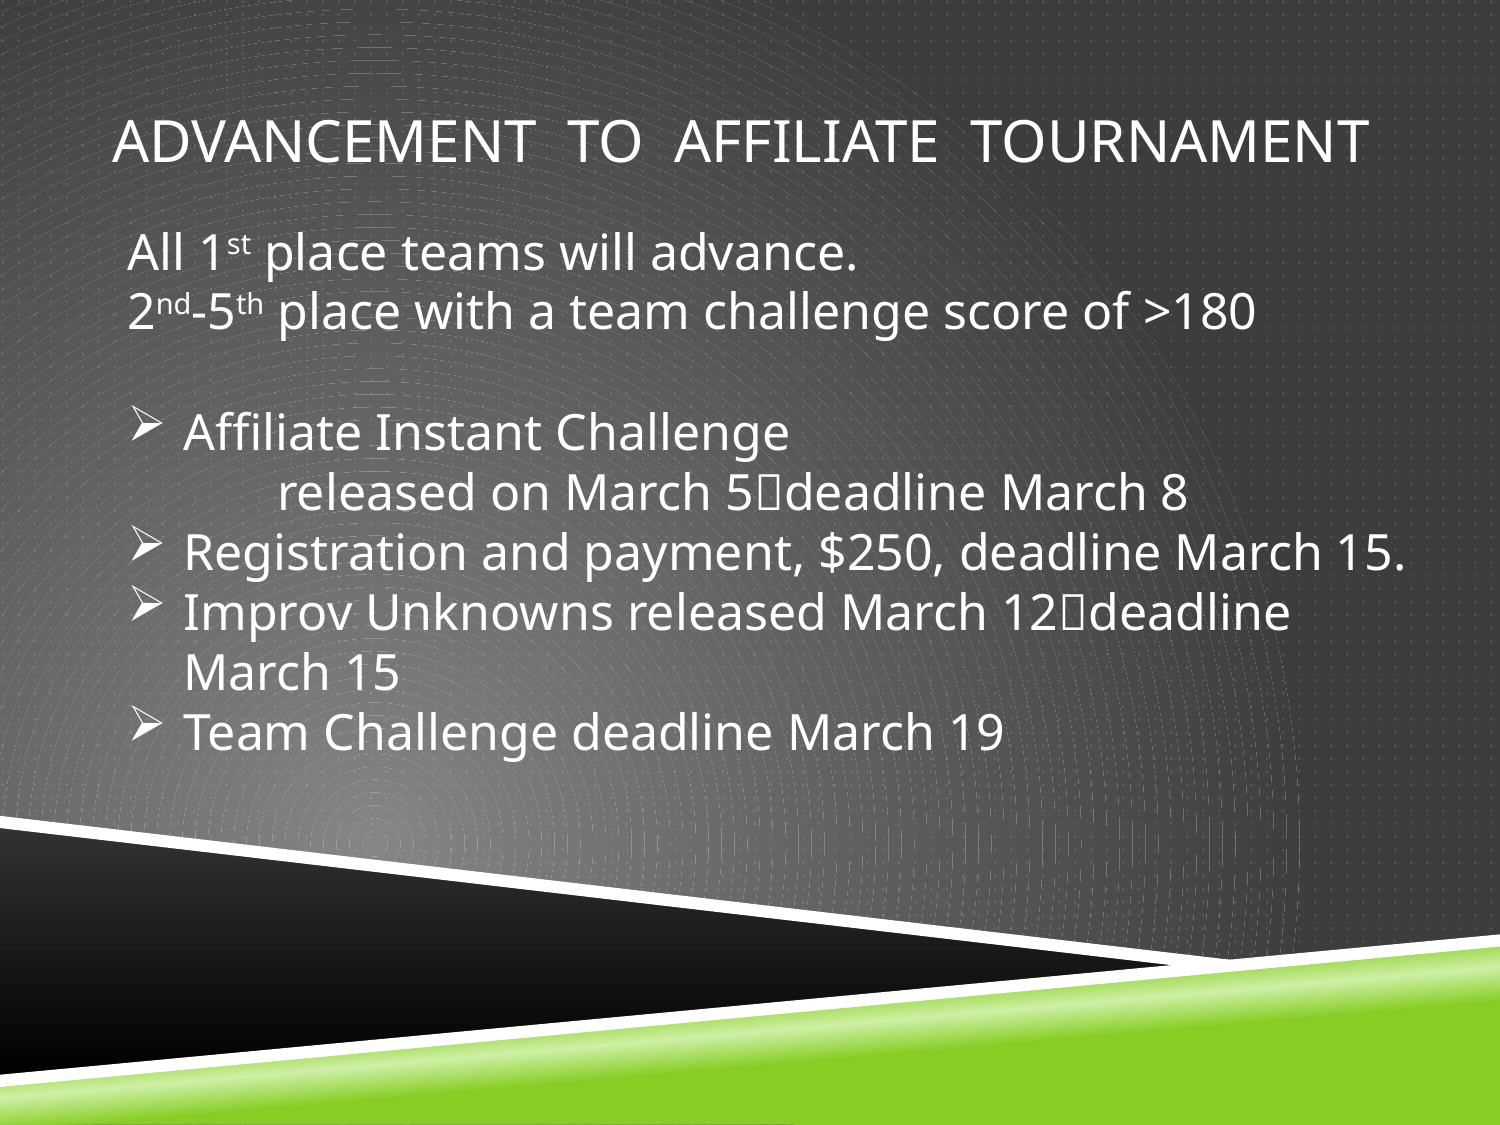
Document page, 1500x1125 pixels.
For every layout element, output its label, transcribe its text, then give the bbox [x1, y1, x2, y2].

text_box All 1st place teams will advance. 2nd-5th place with a team challenge score of >180 Affiliate Instant Challenge released on March 5deadline March 8 Registration and payment, $250, deadline March 15. Improv Unknowns released March 12deadline March 15 Team Challenge deadline March 19 [112, 212, 1461, 1125]
title Advancement to Affiliate Tournament [112, 45, 1388, 212]
